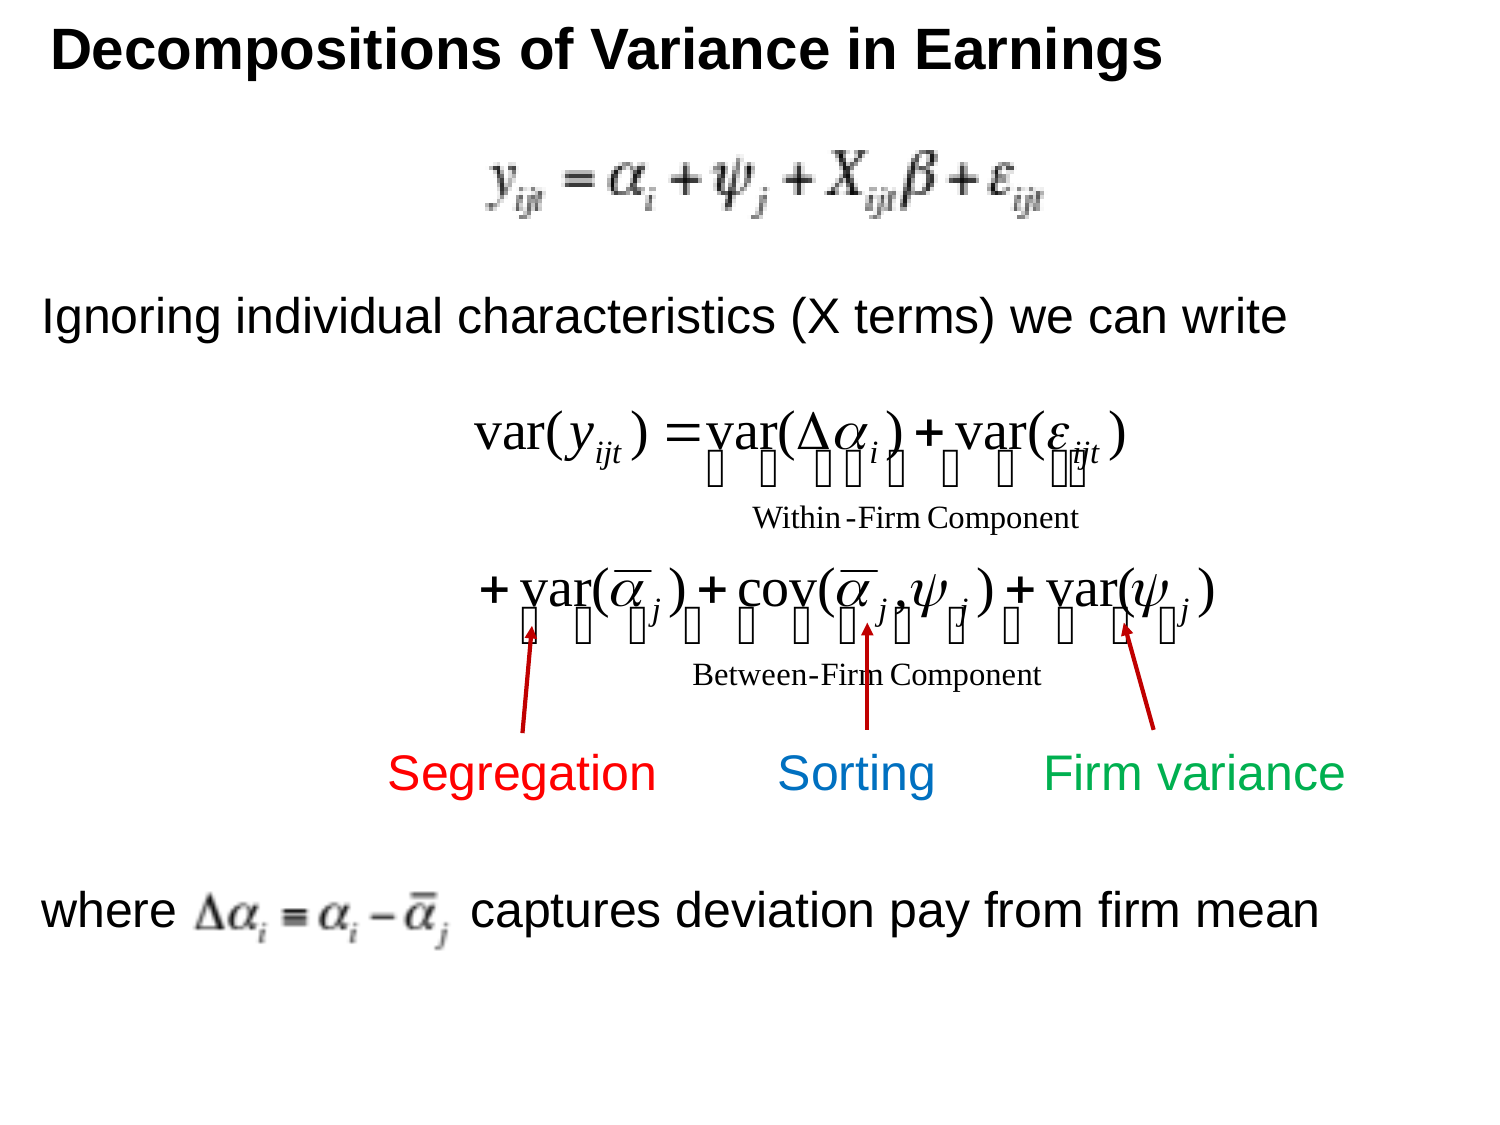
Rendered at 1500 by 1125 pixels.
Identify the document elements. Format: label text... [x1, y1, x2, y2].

text_box Segregation [372, 733, 672, 808]
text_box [1123, 622, 1154, 731]
text_box Sorting [762, 733, 951, 808]
title Decompositions of Variance in Earnings [50, 4, 1436, 121]
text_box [478, 133, 1049, 225]
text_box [464, 395, 1226, 704]
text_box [188, 880, 456, 955]
text_box Firm variance [1028, 733, 1361, 808]
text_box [522, 625, 533, 734]
text_box Ignoring individual characteristics (X terms) we can write where captures deviation pay from firm mean [26, 144, 1500, 945]
